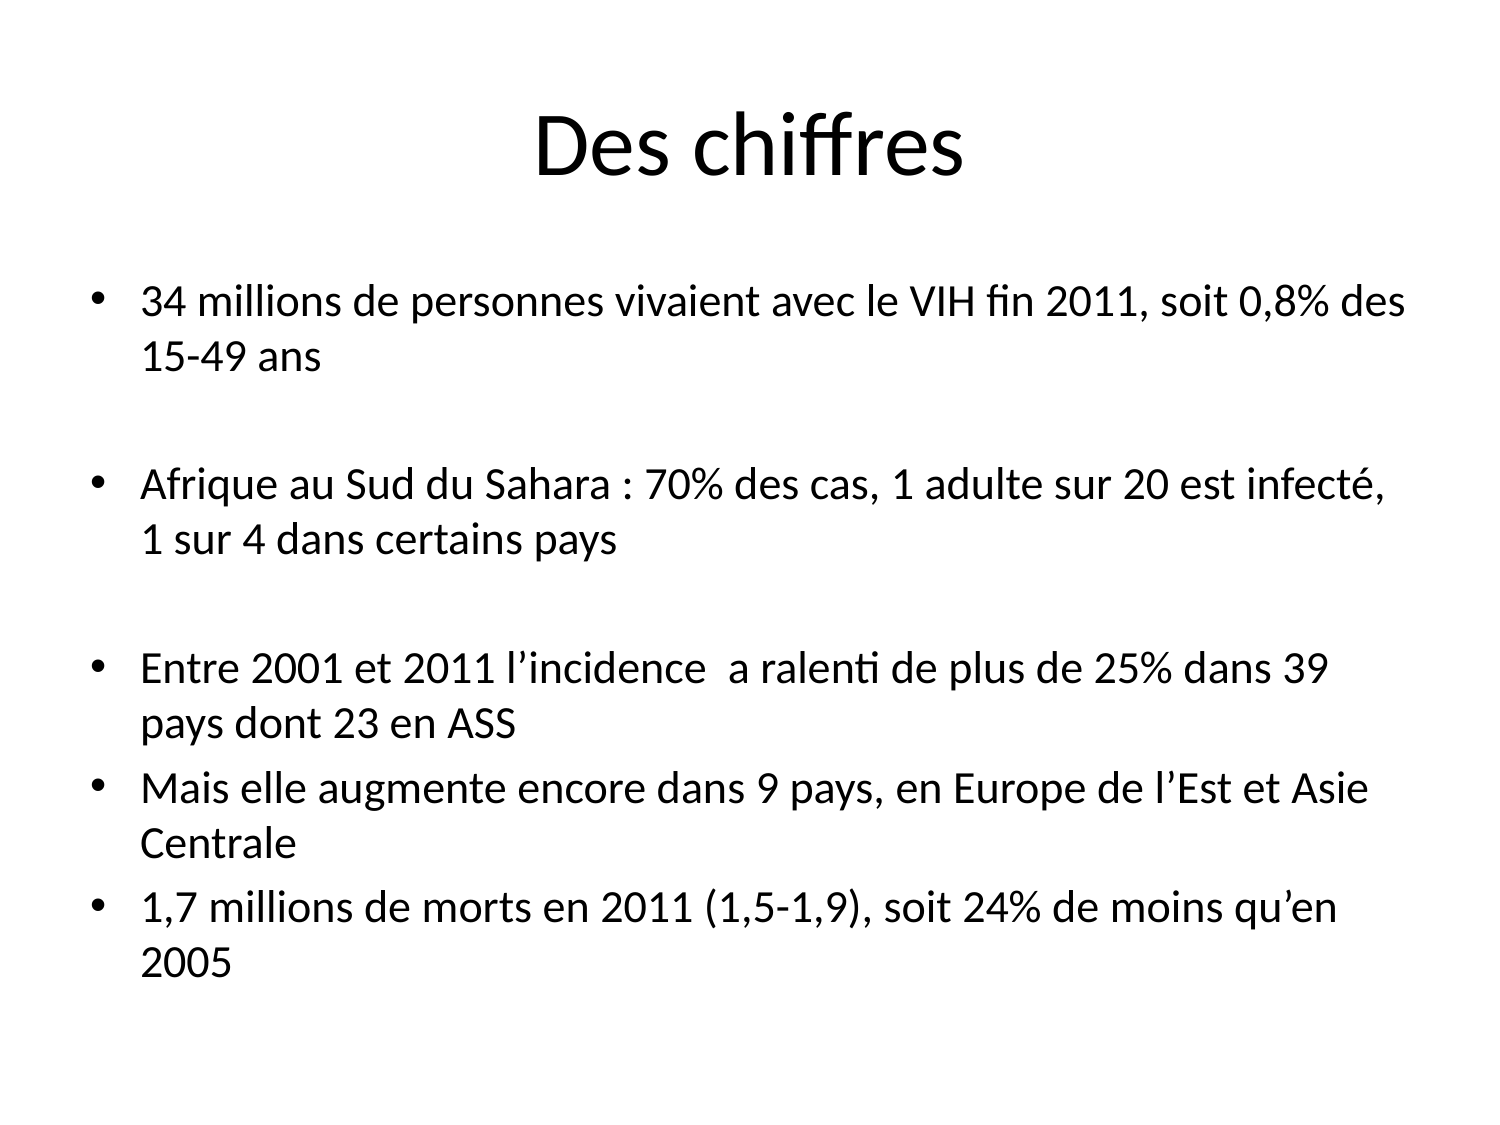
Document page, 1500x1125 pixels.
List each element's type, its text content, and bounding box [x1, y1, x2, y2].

list 34 millions de personnes vivaient avec le VIH fin 2011, soit 0,8% des 15-49 ans Afrique au Sud du Sahara : 70% des cas, 1 adulte sur 20 est infecté, 1 sur 4 dans certains pays Entre 2001 et 2011 l’incidence a ralenti de plus de 25% dans 39 pays dont 23 en ASS Mais elle augmente encore dans 9 pays, en Europe de l’Est et Asie Centrale 1,7 millions de morts en 2011 (1,5-1,9), soit 24% de moins qu’en 2005 [75, 262, 1425, 1005]
title Des chiffres [75, 45, 1425, 233]
